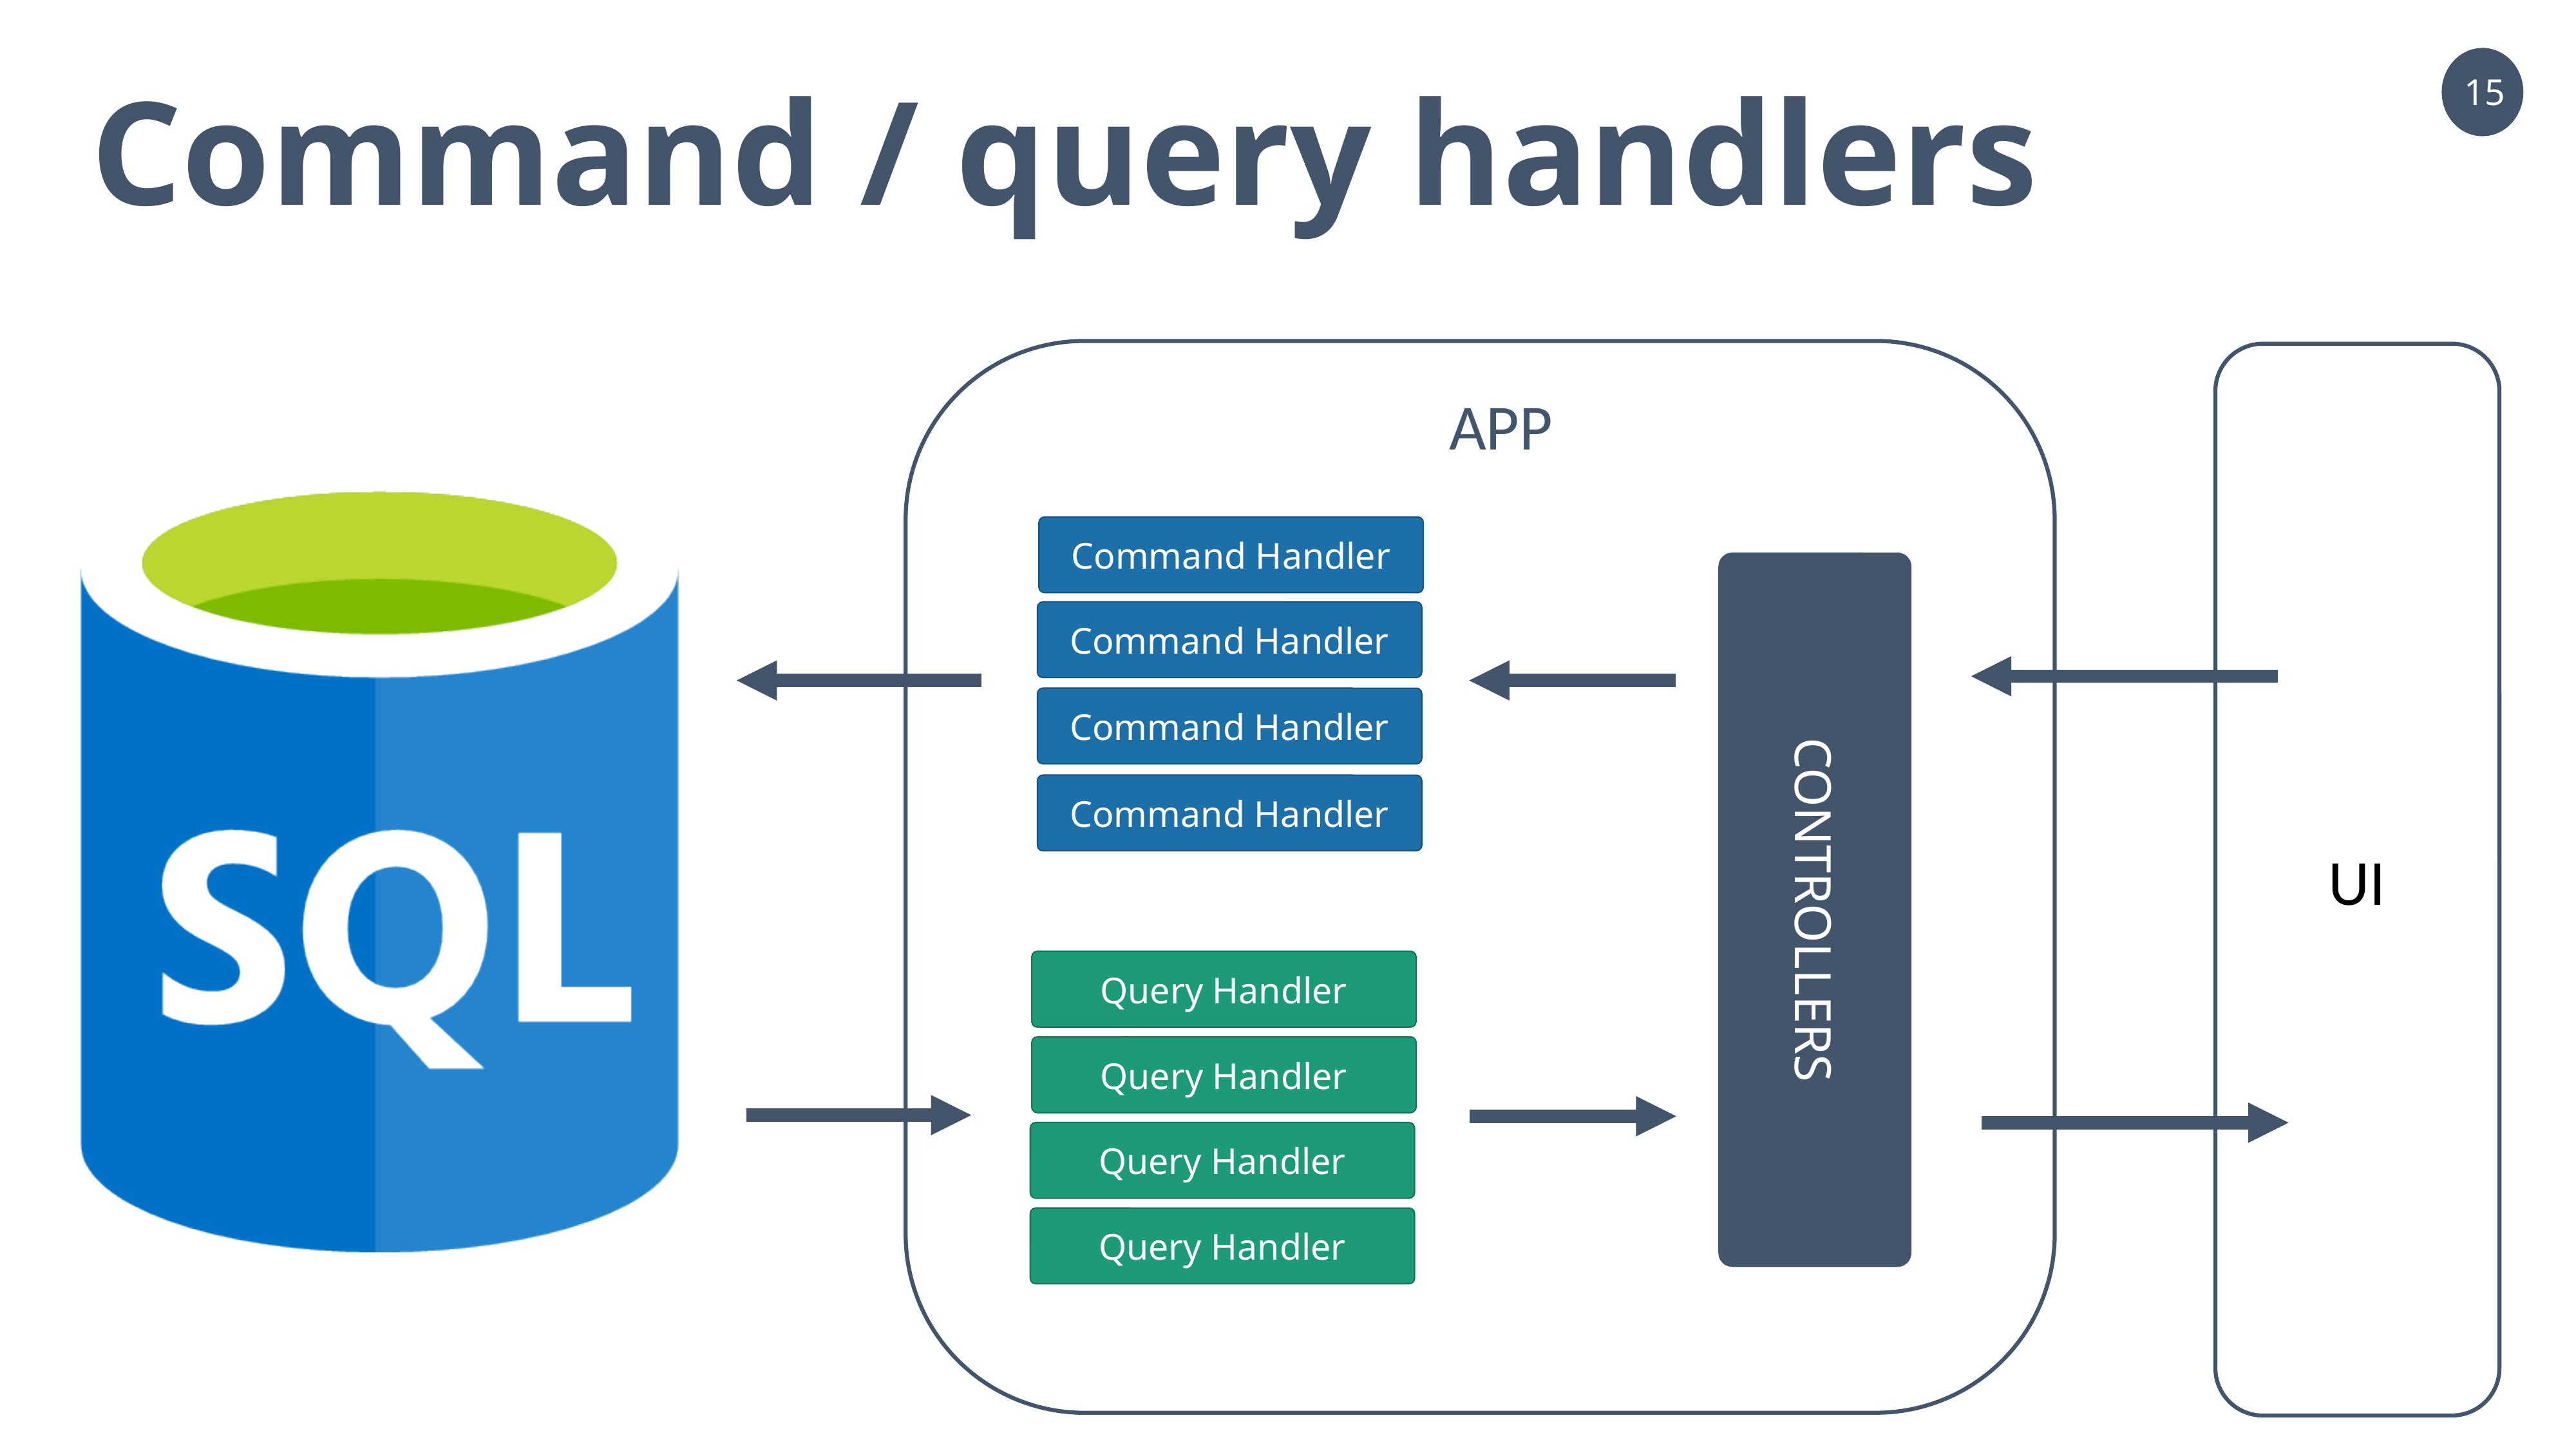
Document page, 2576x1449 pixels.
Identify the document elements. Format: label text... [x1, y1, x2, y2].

text_box Command / query handlers [81, 57, 2439, 239]
text_box UI [2214, 343, 2501, 1417]
text_box Query Handler [1031, 951, 1417, 1028]
text_box [905, 340, 2056, 1414]
text_box Command Handler [1036, 774, 1423, 852]
text_box CONTROLLERS [1718, 551, 1913, 1268]
text_box Command Handler [1036, 687, 1423, 765]
text_box Query Handler [1029, 1121, 1416, 1199]
text_box Command Handler [1036, 601, 1423, 679]
text_box APP [1439, 381, 1571, 468]
text_box Query Handler [1029, 1207, 1416, 1285]
text_box Command Handler [1038, 516, 1425, 594]
text_box Query Handler [1031, 1036, 1417, 1113]
picture [0, 460, 777, 1255]
